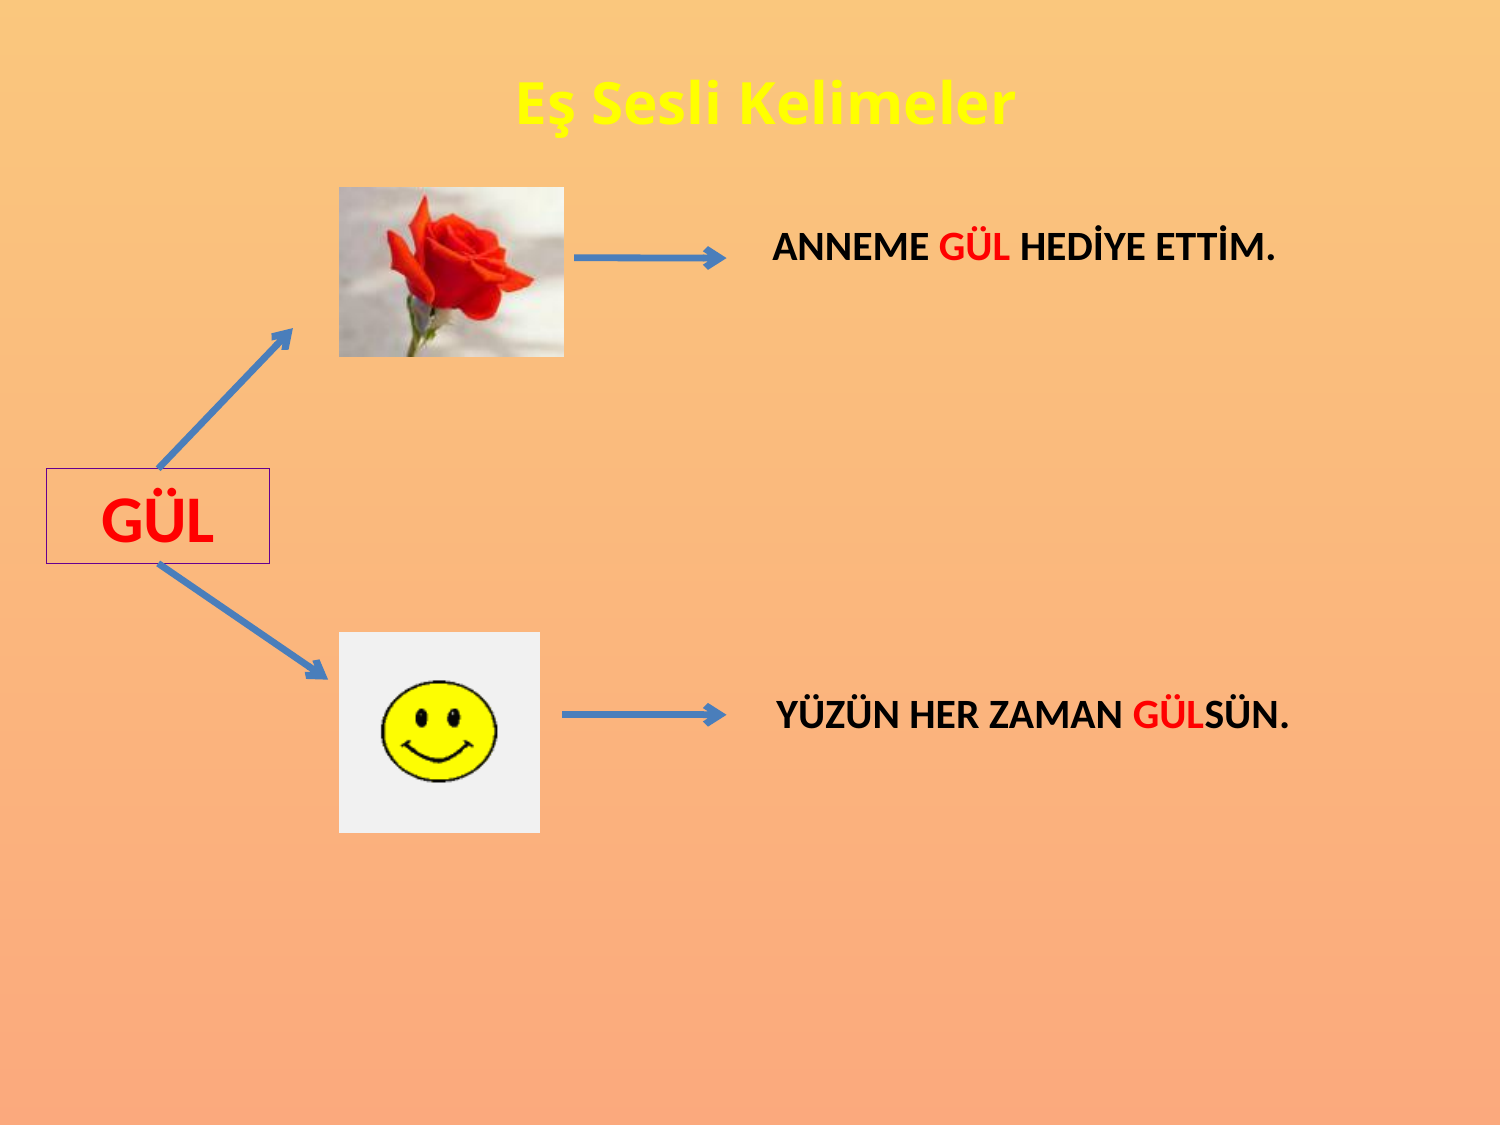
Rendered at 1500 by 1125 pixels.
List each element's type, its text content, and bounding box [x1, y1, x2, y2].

text_box GÜL [46, 468, 270, 564]
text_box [185, 536, 301, 708]
picture [339, 632, 541, 834]
picture [339, 187, 564, 357]
text_box ANNEME GÜL HEDİYE ETTİM. [621, 210, 1371, 276]
text_box YÜZÜN HER ZAMAN GÜLSÜN. [761, 679, 1372, 745]
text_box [154, 330, 297, 466]
text_box Eş Sesli Kelimeler [351, 58, 1181, 144]
